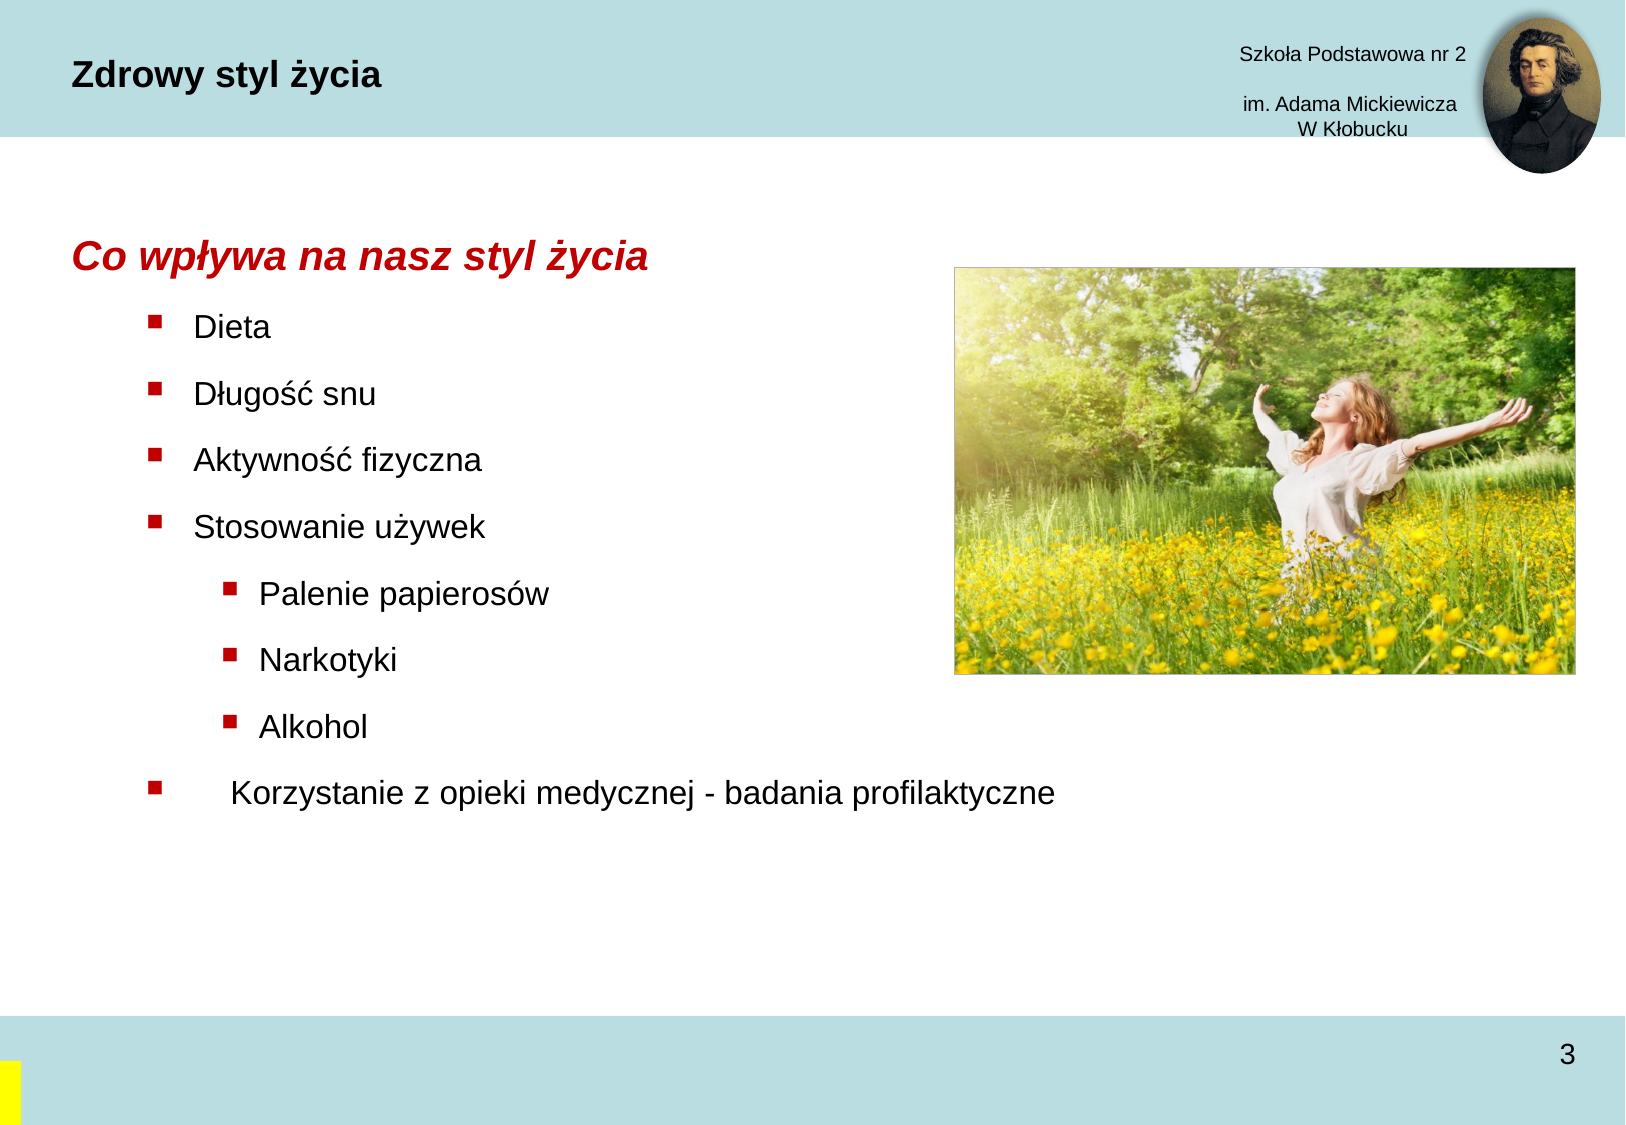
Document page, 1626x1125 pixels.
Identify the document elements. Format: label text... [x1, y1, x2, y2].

list Co wpływa na nasz styl życia Dieta Długość snu Aktywność fizyczna Stosowanie używek Palenie papierosów Narkotyki Alkohol Korzystanie z opieki medycznej - badania profilaktyczne [56, 196, 1215, 888]
slide_number 3 [1544, 1027, 1607, 1106]
picture [1482, 17, 1601, 174]
text_box Zdrowy styl życia [56, 42, 1014, 101]
picture [954, 266, 1576, 676]
